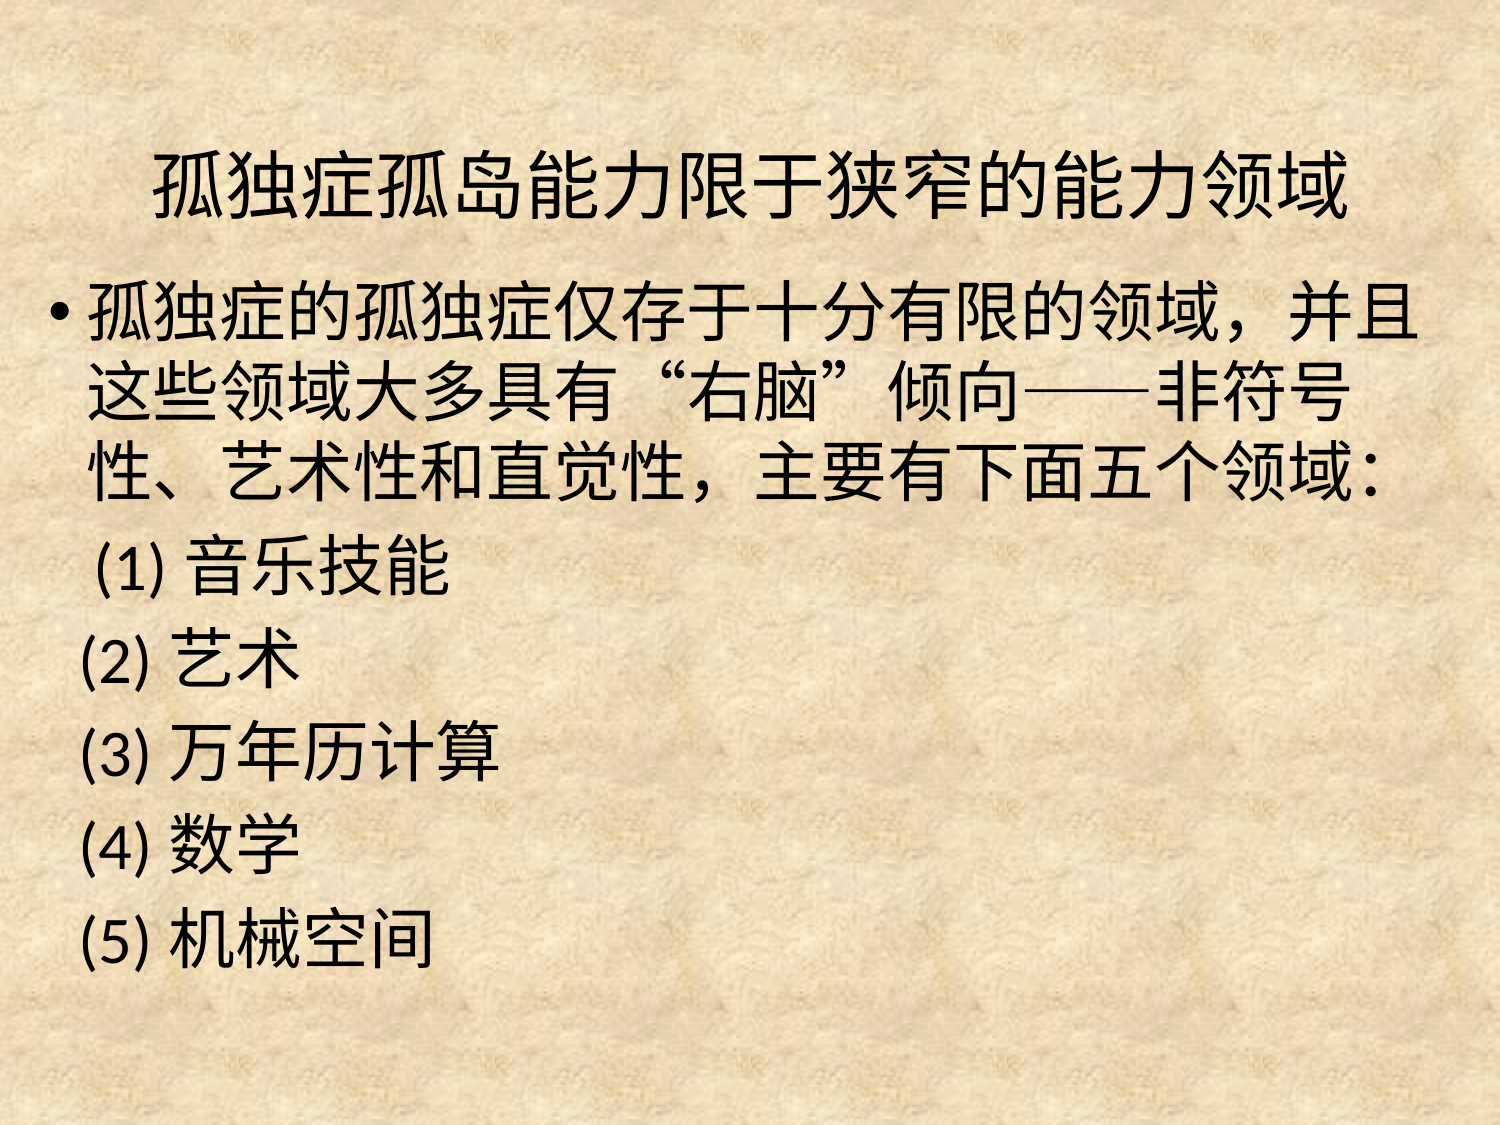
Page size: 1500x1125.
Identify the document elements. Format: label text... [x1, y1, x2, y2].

picture [0, 0, 1500, 1125]
title 孤独症孤岛能力限于狭窄的能力领域 [74, 89, 1426, 262]
list 孤独症的孤独症仅存于十分有限的领域，并且这些领域大多具有“右脑”倾向——非符号性、艺术性和直觉性，主要有下面五个领域： (1)音乐技能 (2)艺术 (3)万年历计算 (4)数学 (5)机械空间 [33, 262, 1460, 1006]
